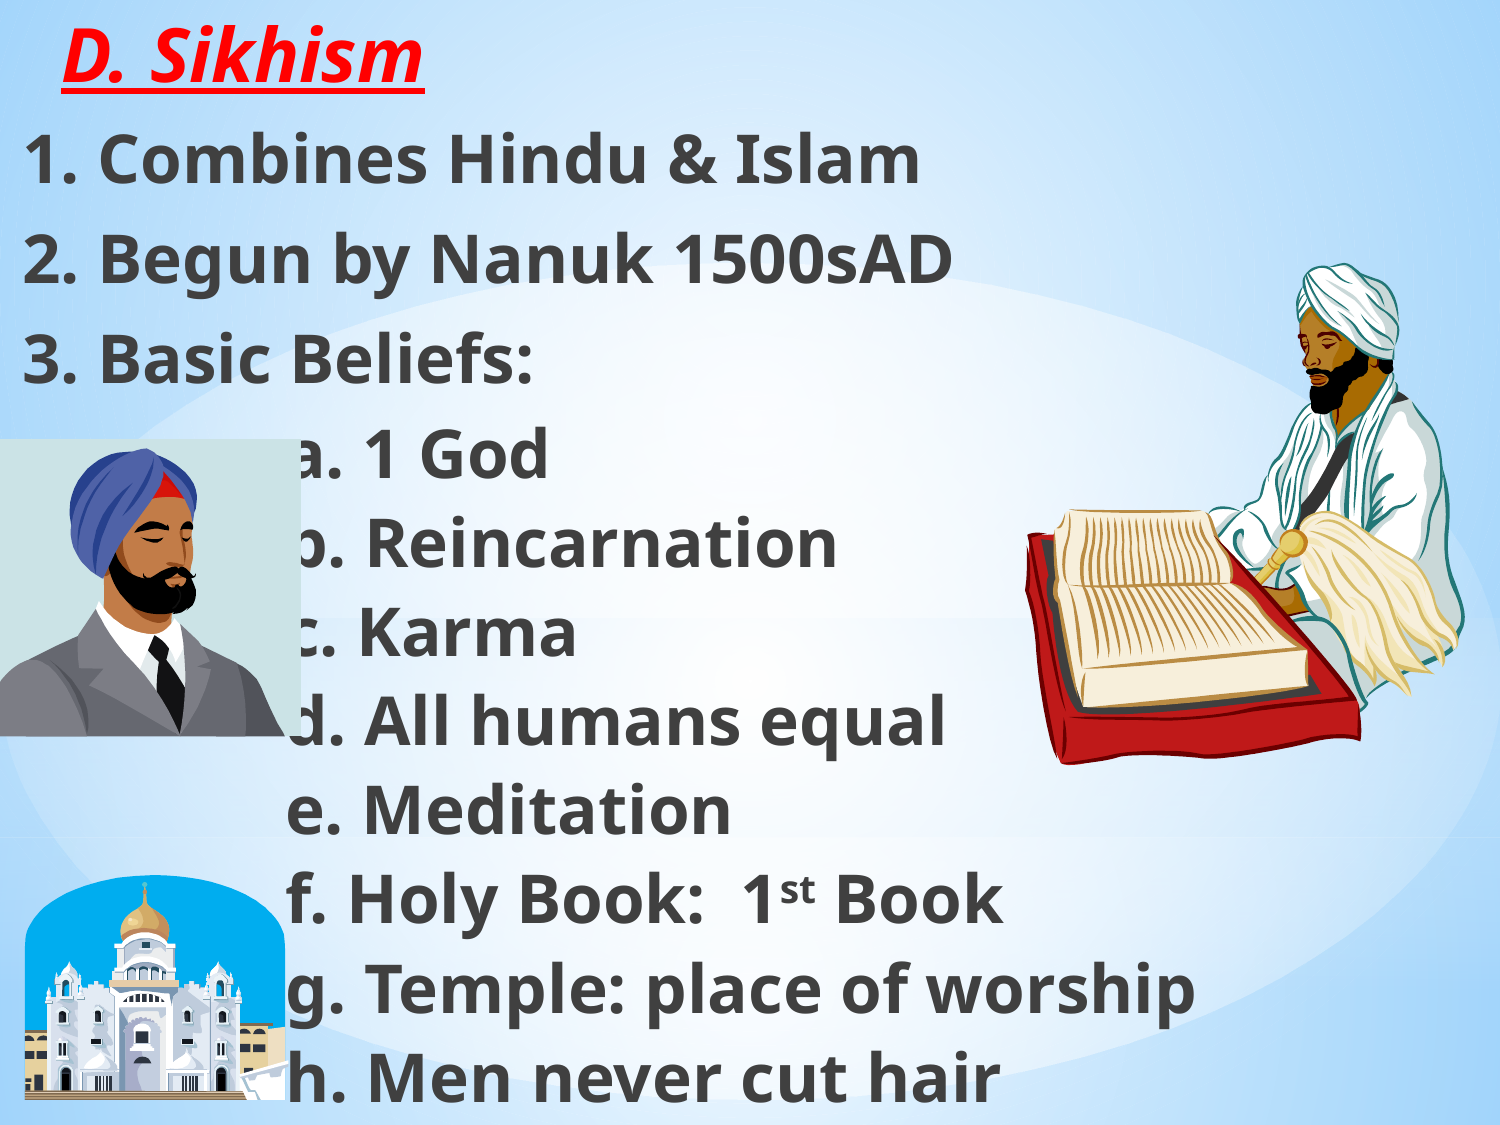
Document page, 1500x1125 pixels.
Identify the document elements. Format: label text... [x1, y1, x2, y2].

picture [1024, 262, 1471, 770]
picture [24, 874, 149, 941]
picture [24, 874, 289, 1101]
list D. Sikhism 1. Combines Hindu & Islam 2. Begun by Nanuk 1500sAD 3. Basic Beliefs: a. 1 God b. Reincarnation c. Karma d. All humans equal e. Meditation f. Holy Book: 1st Book g. Temple: place of worship h. Men never cut hair [0, 0, 1500, 1125]
picture [0, 437, 303, 738]
